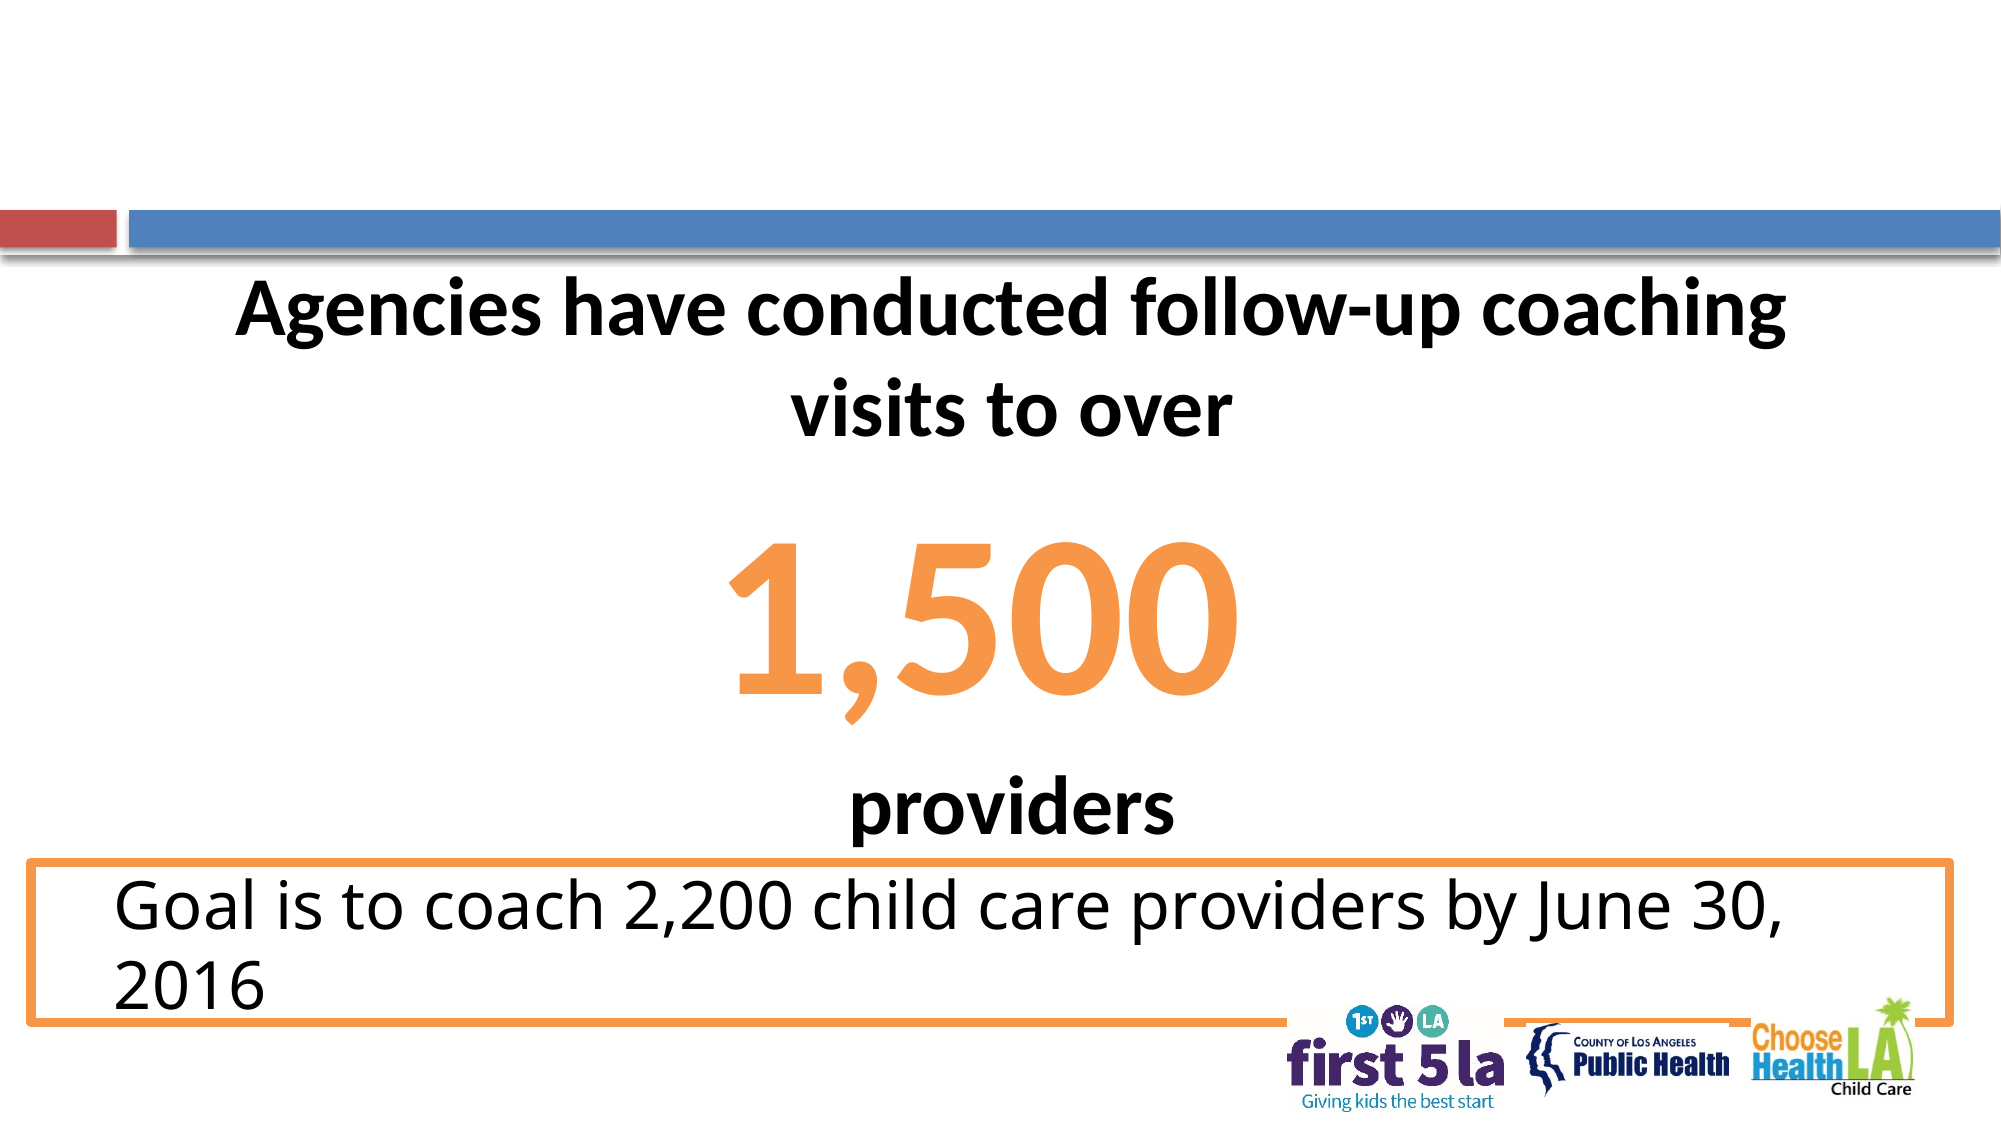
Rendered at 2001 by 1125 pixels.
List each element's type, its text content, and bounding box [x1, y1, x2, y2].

text_box Goal is to coach 2,200 child care providers by June 30, 2016 [31, 862, 1950, 1023]
list Agencies have conducted follow-up coaching visits to over 1,500 providers [150, 244, 1875, 862]
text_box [1287, 995, 1915, 1113]
